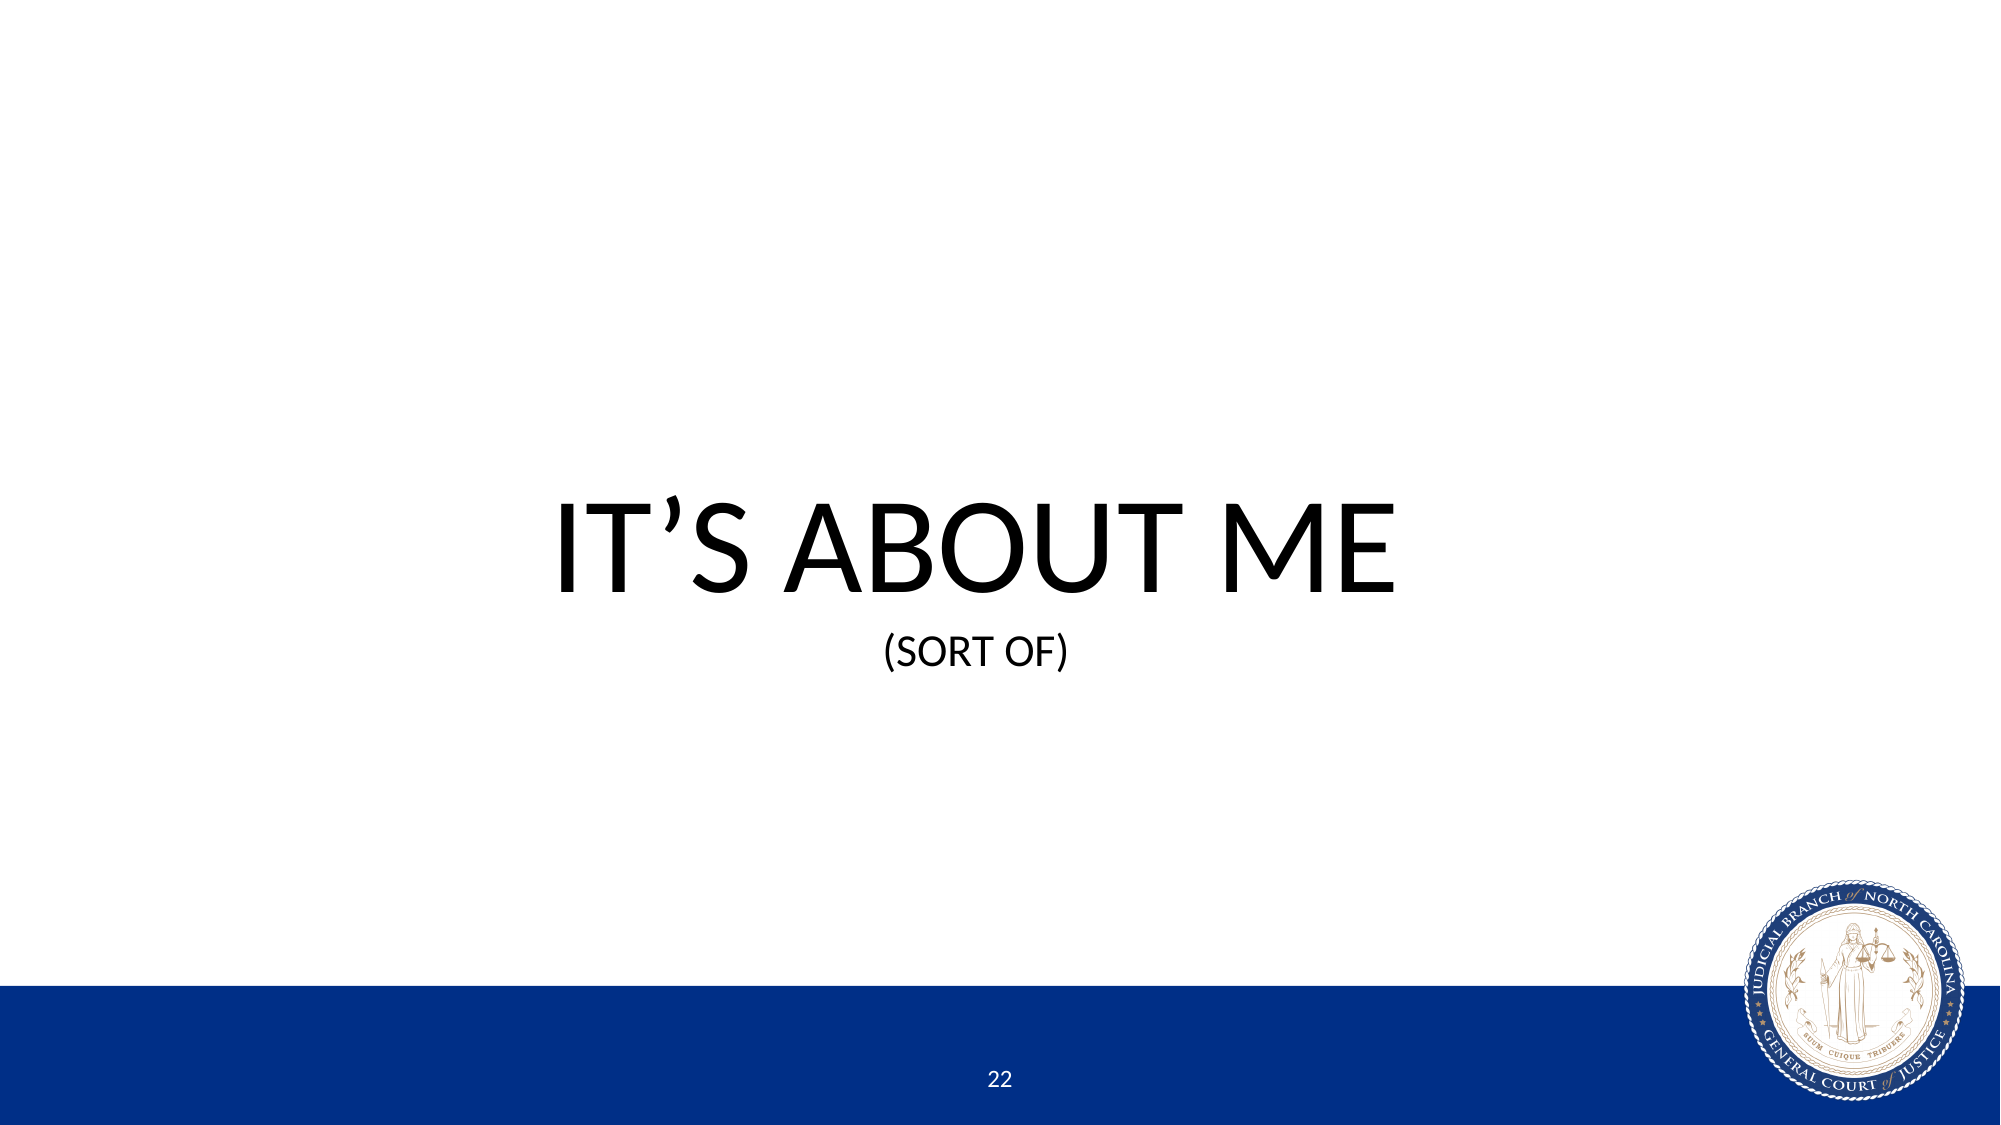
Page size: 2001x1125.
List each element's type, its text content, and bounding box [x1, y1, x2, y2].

list IT’S ABOUT ME (SORT OF) [89, 262, 1863, 987]
